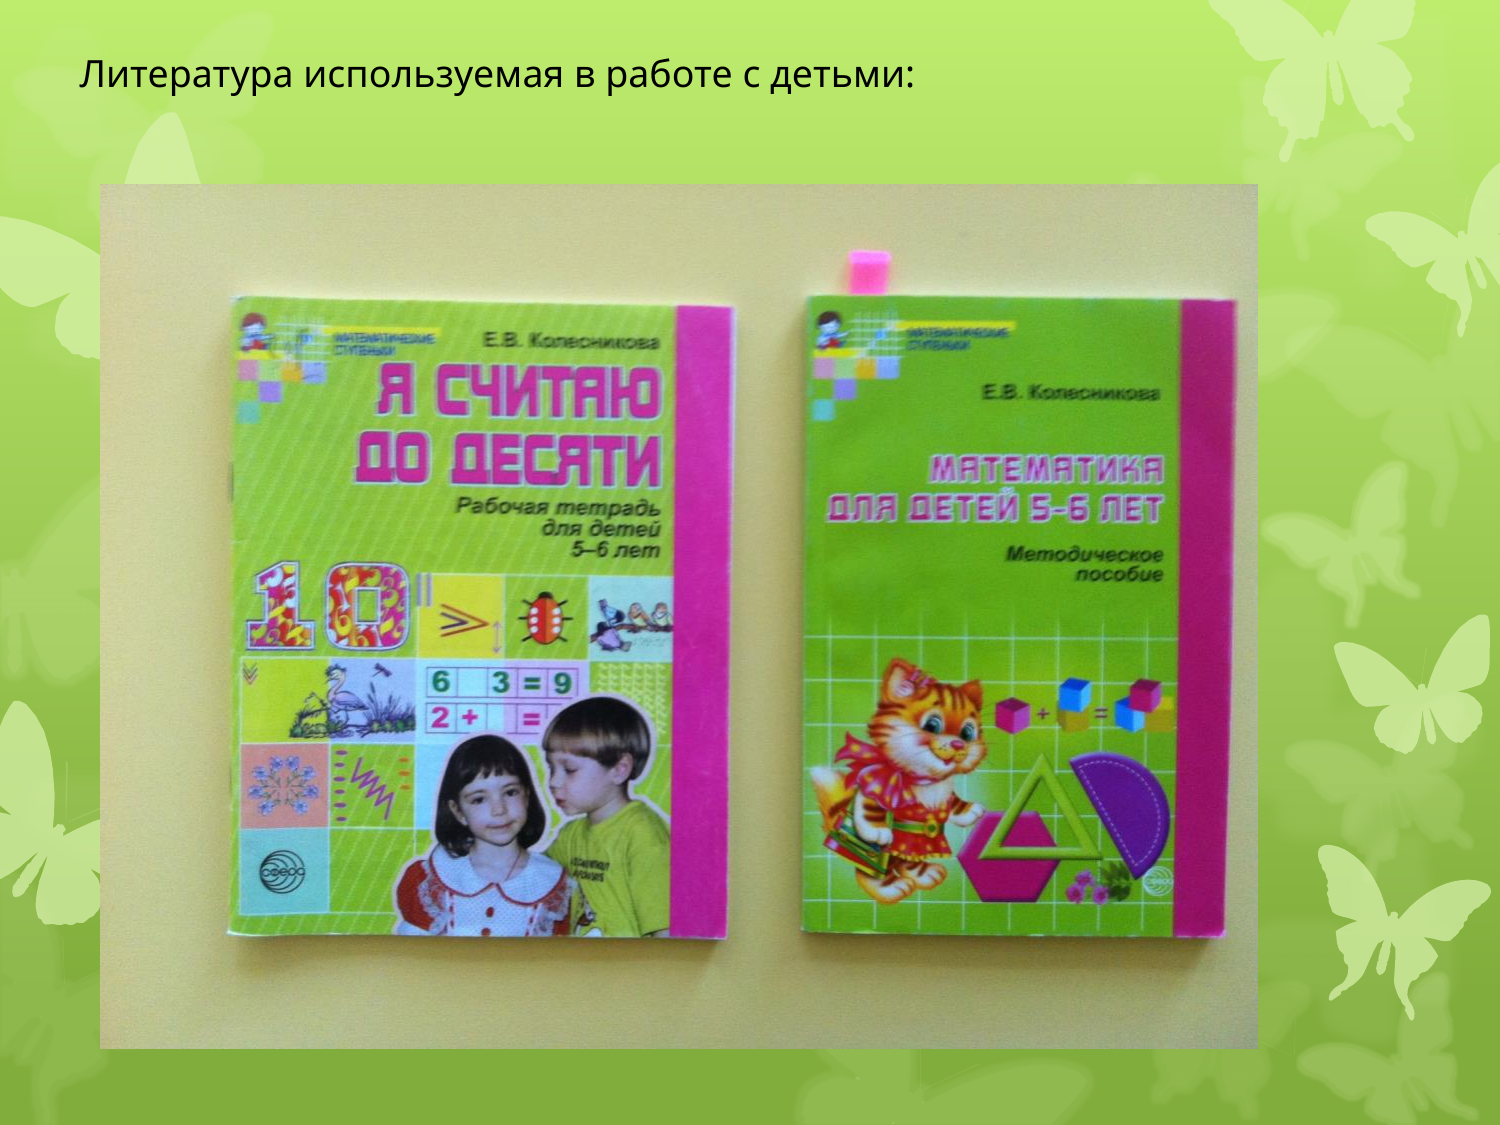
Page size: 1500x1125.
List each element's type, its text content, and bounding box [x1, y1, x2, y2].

text_box Литература используемая в работе с детьми: [64, 42, 1187, 103]
picture [99, 183, 1259, 1050]
